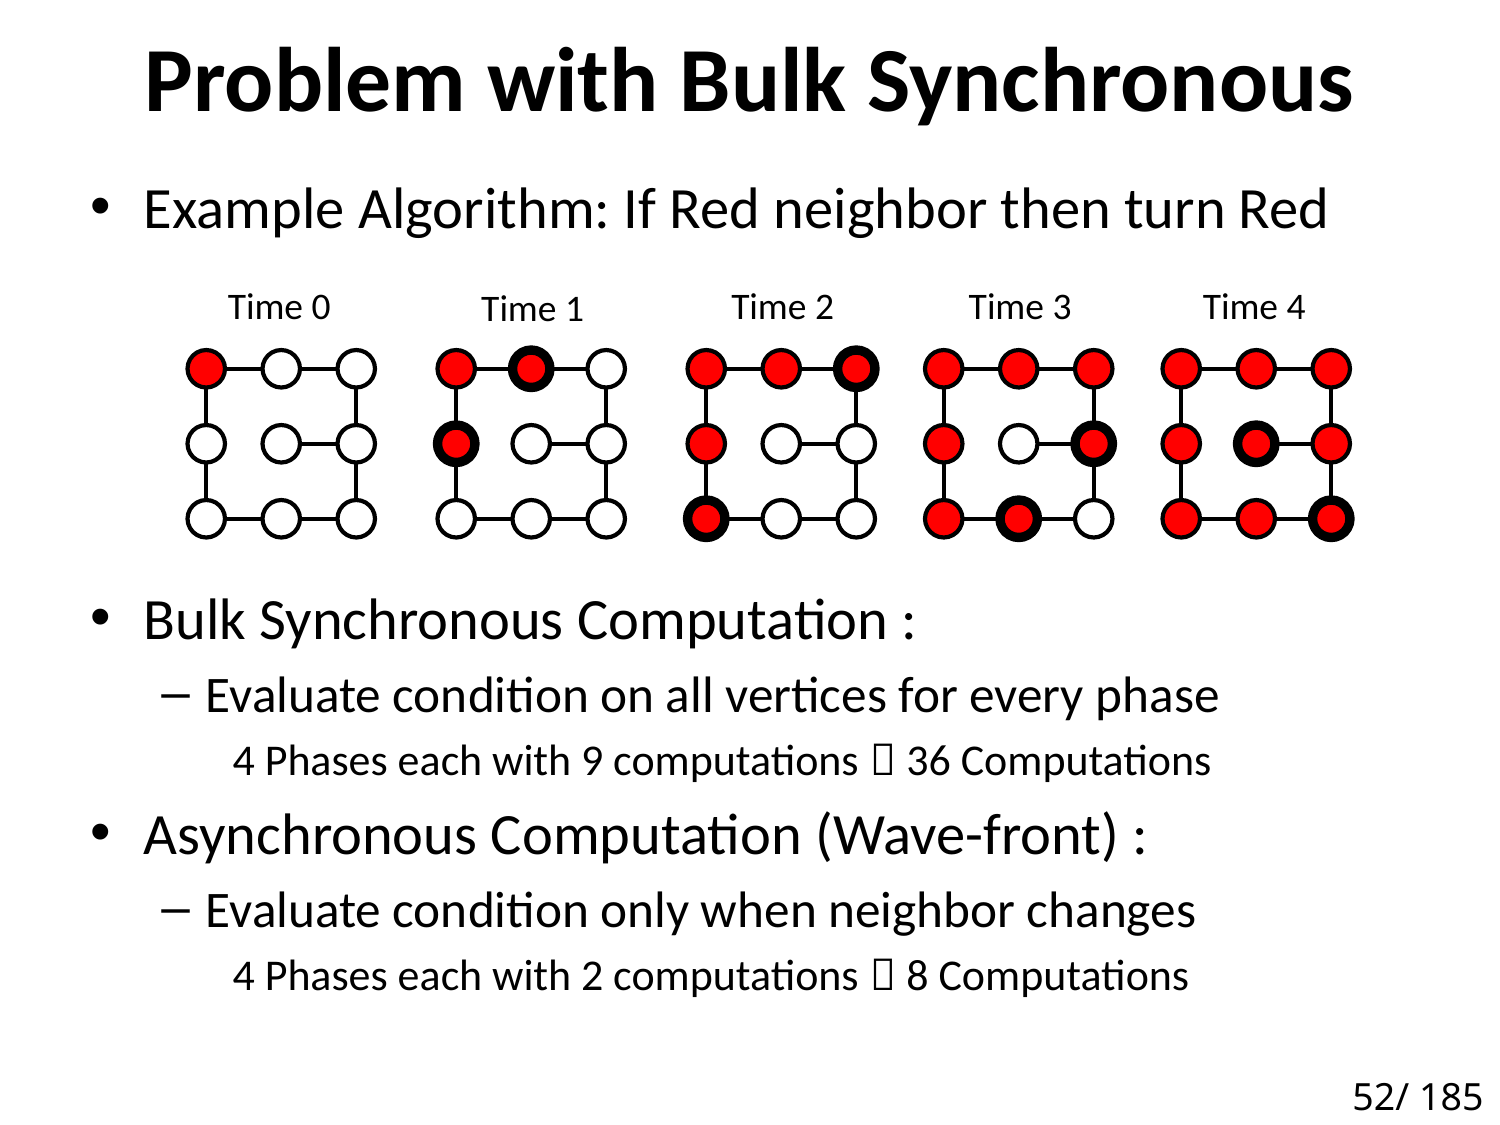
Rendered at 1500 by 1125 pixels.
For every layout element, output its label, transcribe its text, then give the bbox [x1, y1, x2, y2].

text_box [187, 349, 376, 538]
title Problem with Bulk Synchronous [75, 0, 1425, 150]
text_box 52/ 185 [1337, 1065, 1500, 1125]
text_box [1162, 274, 1351, 538]
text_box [924, 274, 1113, 538]
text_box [687, 274, 876, 538]
text_box Time 0 [213, 274, 346, 335]
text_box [437, 276, 626, 538]
list Example Algorithm: If Red neighbor then turn Red Bulk Synchronous Computation : Evaluate condition on all vertices for every phase 4 Phases each with 9 computations  36 Computations Asynchronous Computation (Wave-front) : Evaluate condition only when neighbor changes 4 Phases each with 2 computations  8 Computations [75, 162, 1438, 1013]
